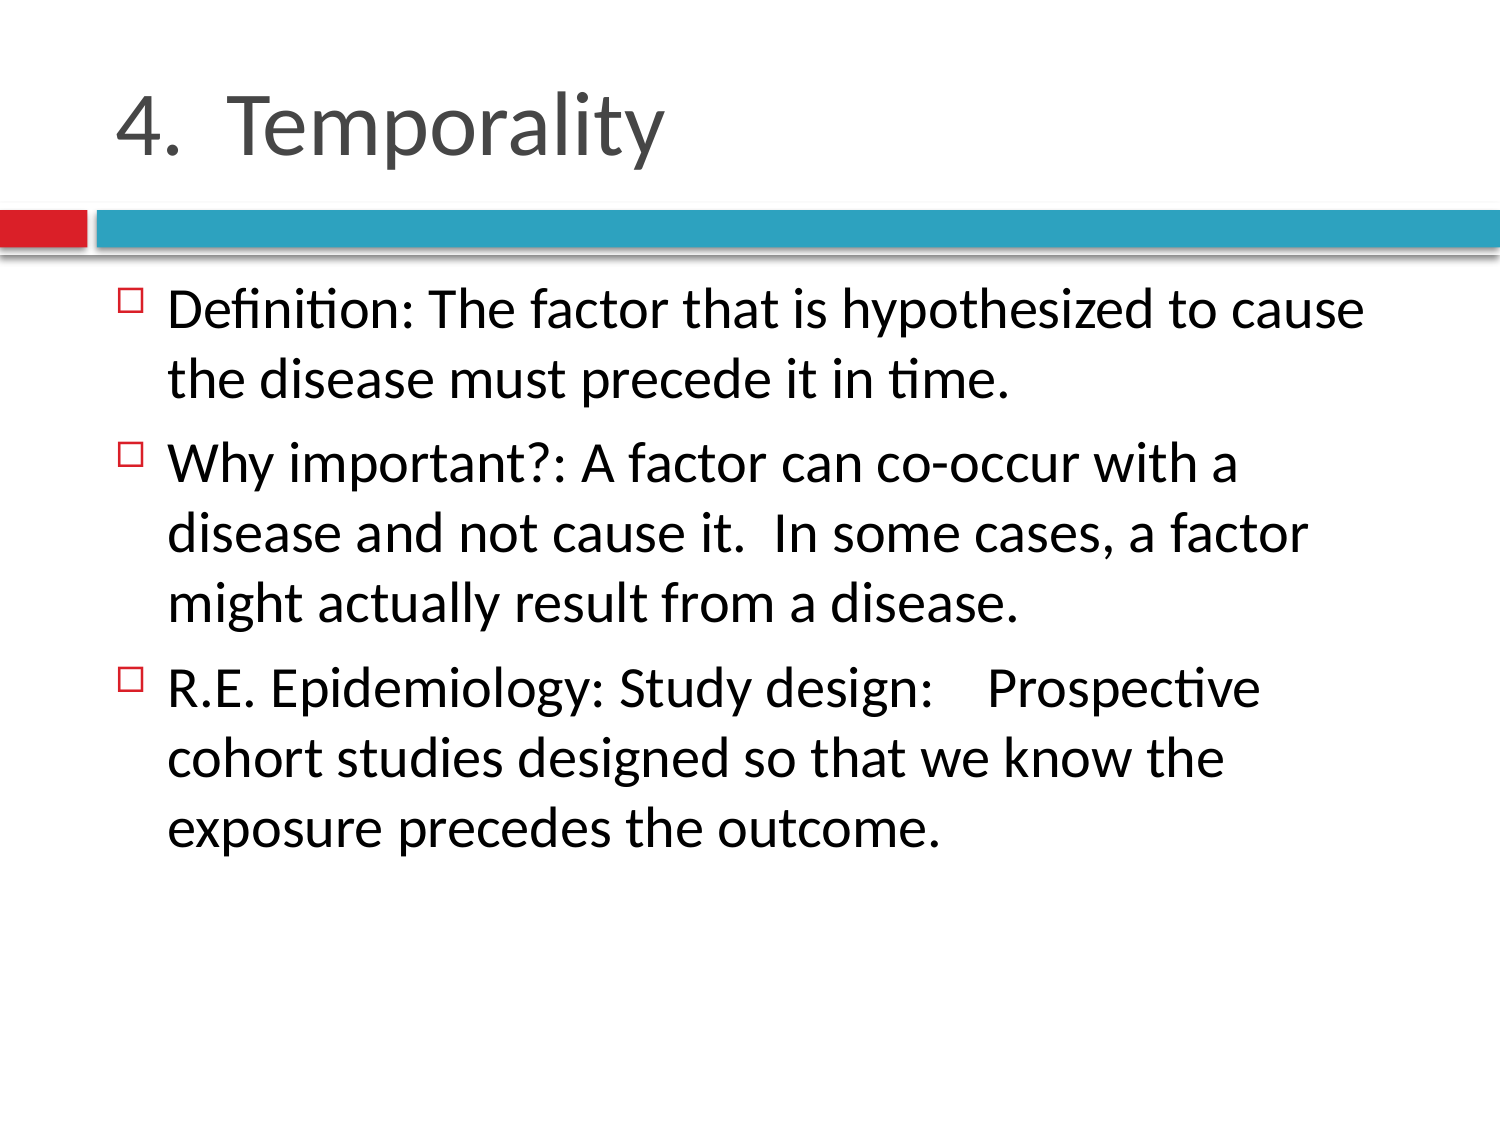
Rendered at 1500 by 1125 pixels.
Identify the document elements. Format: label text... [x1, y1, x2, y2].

title 4. Temporality [100, 37, 1438, 200]
list Definition: The factor that is hypothesized to cause the disease must precede it in time. Why important?: A factor can co-occur with a disease and not cause it. In some cases, a factor might actually result from a disease. R.E. Epidemiology: Study design: Prospective cohort studies designed so that we know the exposure precedes the outcome. [100, 262, 1438, 1005]
